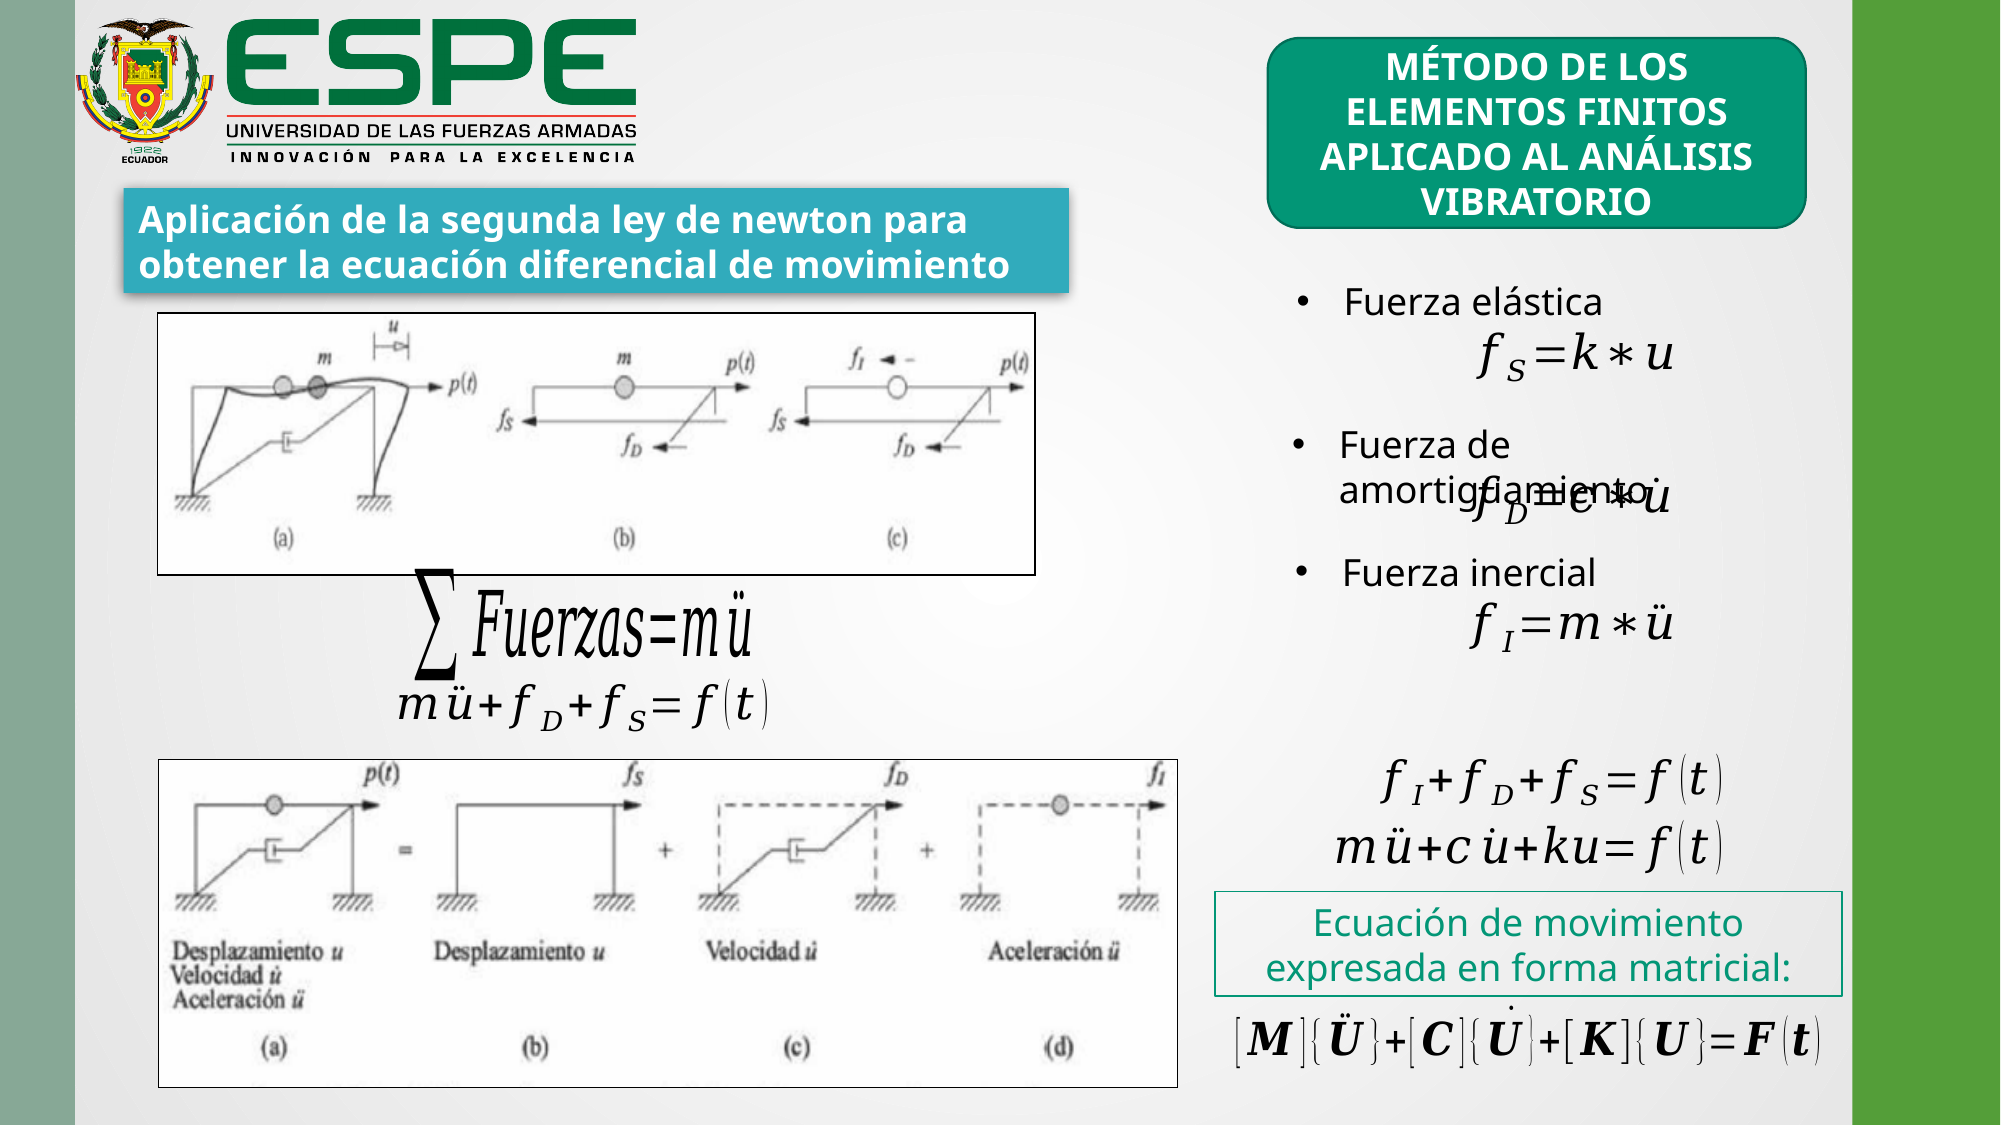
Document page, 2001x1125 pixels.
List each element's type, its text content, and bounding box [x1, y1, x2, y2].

text_box Aplicación de la segunda ley de newton para obtener la ecuación diferencial de movimiento [123, 188, 1069, 293]
picture [157, 758, 1178, 1088]
text_box Fuerza inercial [1280, 541, 1663, 601]
picture [157, 313, 1035, 575]
text_box Ecuación de movimiento expresada en forma matricial: [1215, 891, 1843, 997]
text_box Fuerza elástica [1281, 270, 1653, 331]
picture [75, 17, 637, 164]
text_box Fuerza de amortiguamiento [1277, 413, 1843, 519]
text_box MÉTODO DE LOS ELEMENTOS FINITOS APLICADO AL ANÁLISIS VIBRATORIO [1266, 36, 1807, 229]
